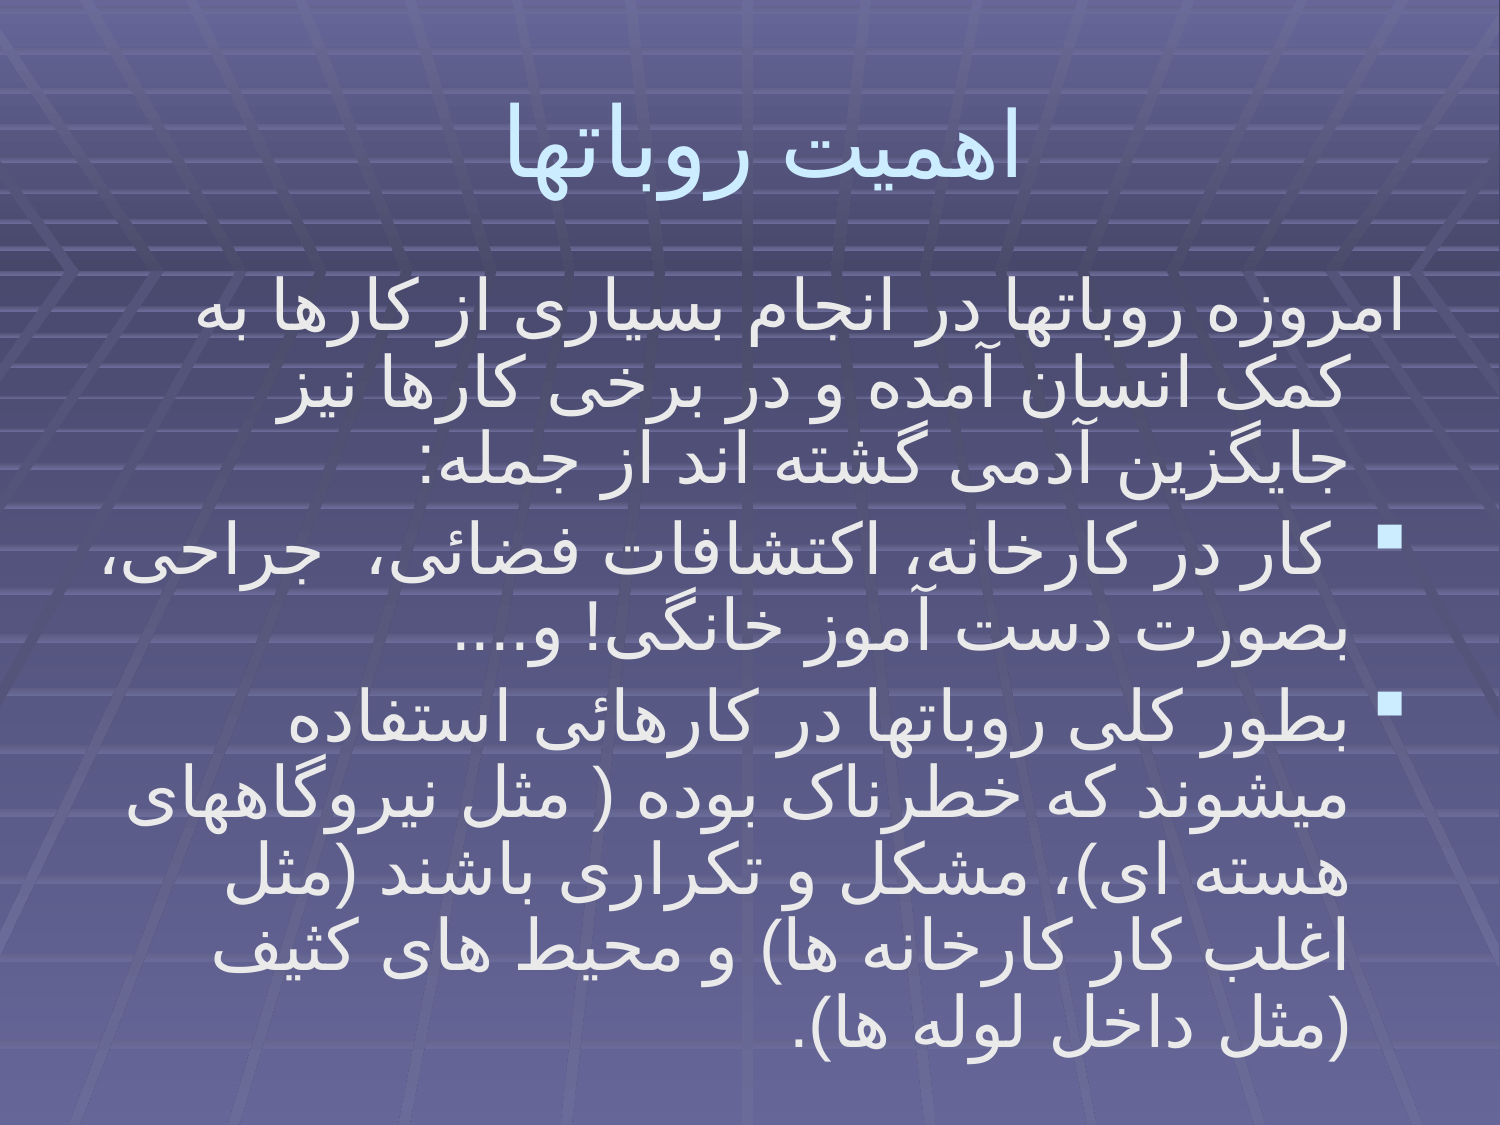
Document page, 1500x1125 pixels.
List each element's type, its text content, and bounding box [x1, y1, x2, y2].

list امروزه روباتها در انجام بسیاری از کارها به کمک انسان آمده و در برخی کارها نیز جایگزین آدمی گشته اند از جمله: کار در کارخانه، اکتشافات فضائی، جراحی، بصورت دست آموز خانگی! و.... بطور کلی روباتها در کارهائی استفاده میشوند که خطرناک بوده ( مثل نیروگاههای هسته ای)، مشکل و تکراری باشند (مثل اغلب کار کارخانه ها) و محیط های کثیف (مثل داخل لوله ها). [74, 262, 1425, 1000]
title اهمیت روباتها [74, 44, 1425, 233]
